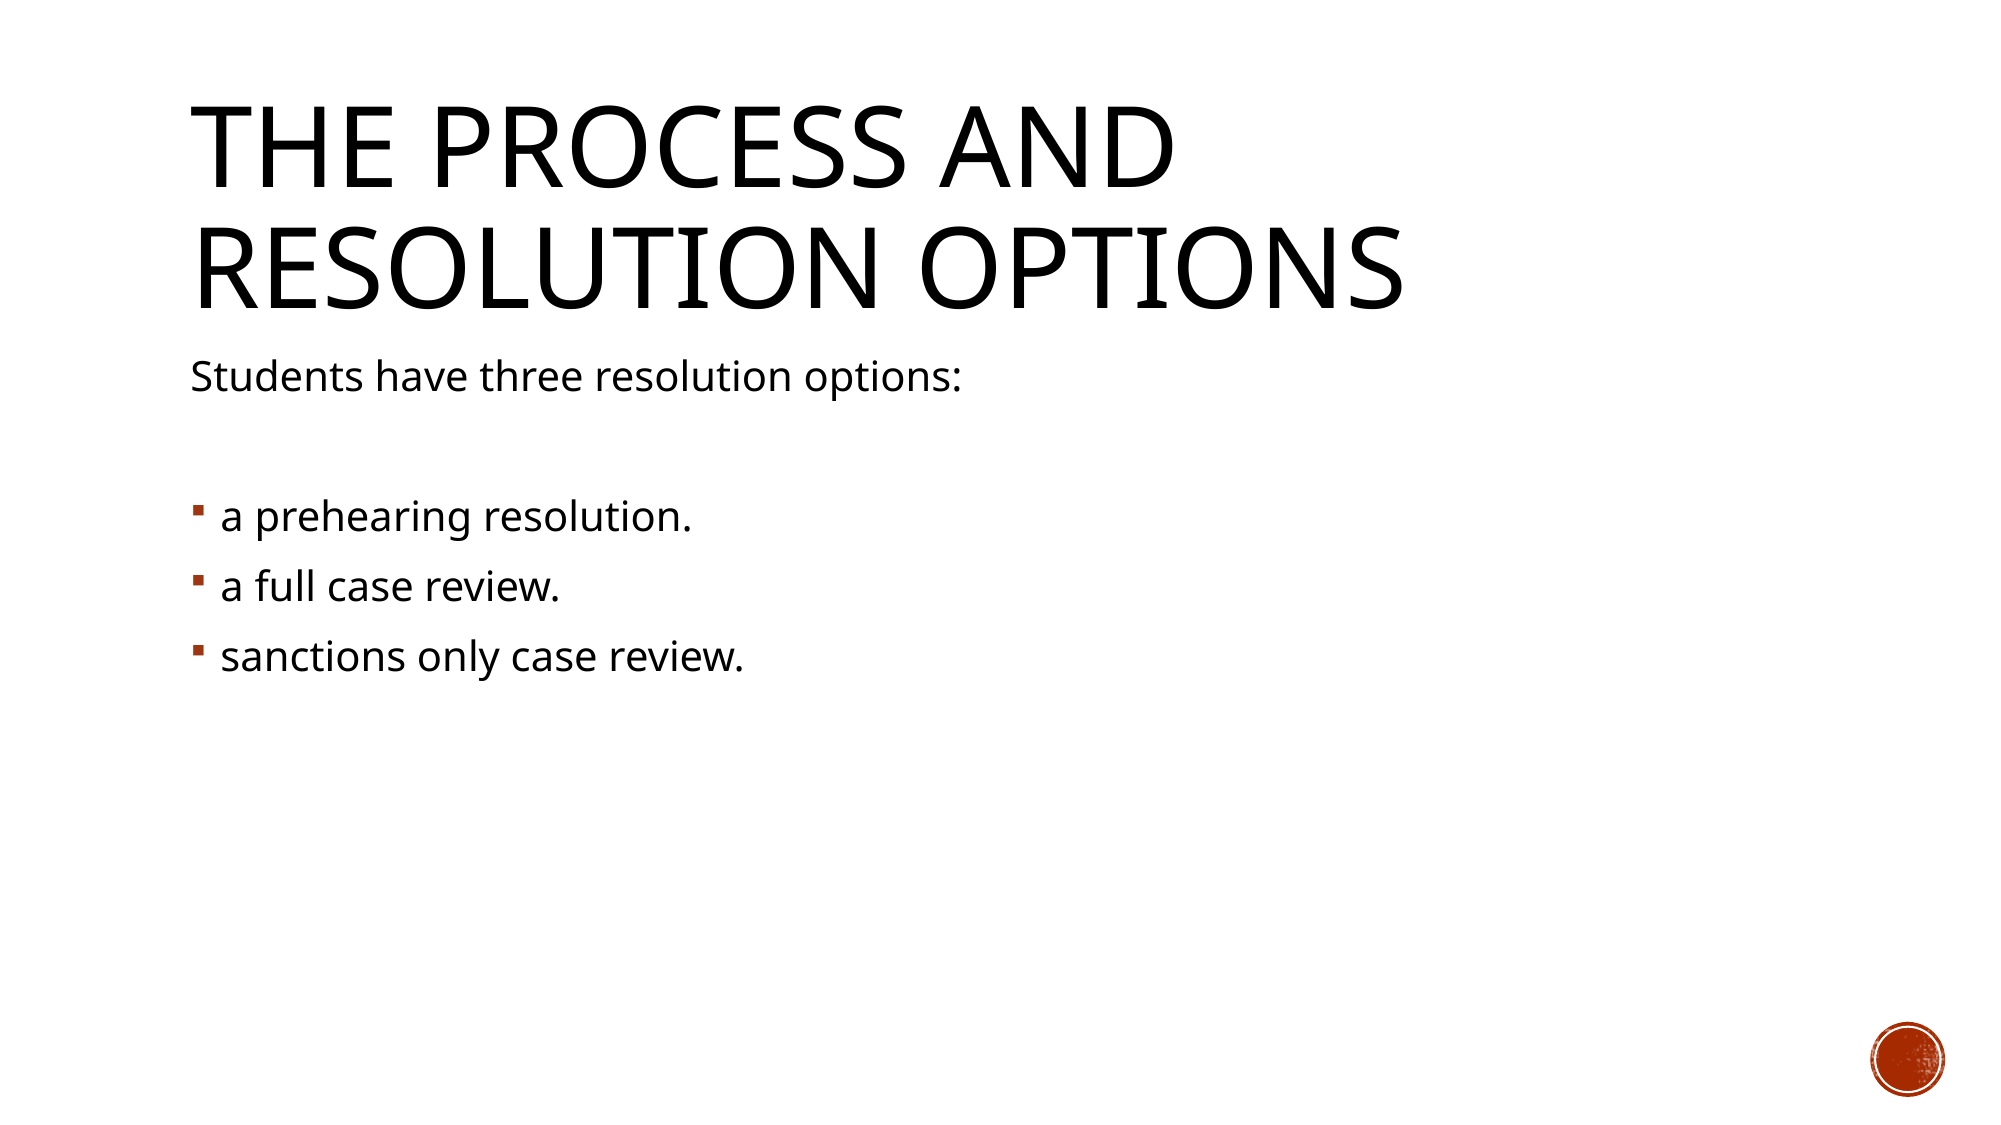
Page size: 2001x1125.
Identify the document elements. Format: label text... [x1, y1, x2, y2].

list Students have three resolution options: a prehearing resolution. a full case review. sanctions only case review. [175, 348, 1826, 1013]
title The Process and Resolution Options [175, 79, 1826, 344]
